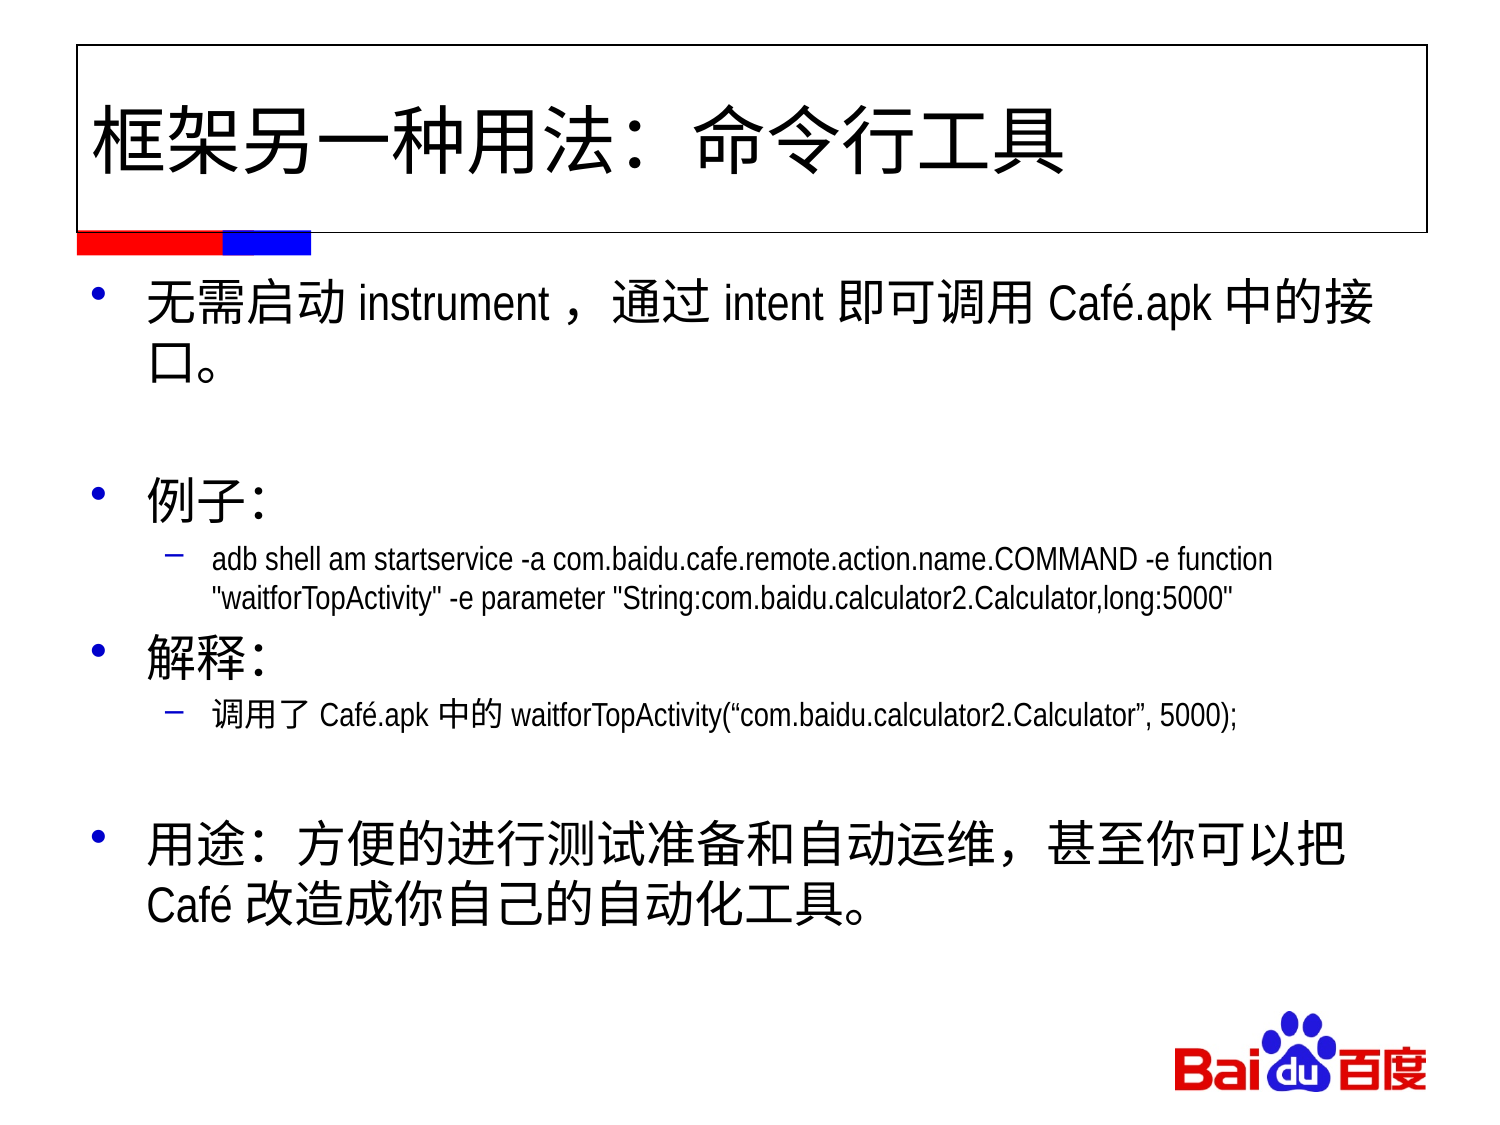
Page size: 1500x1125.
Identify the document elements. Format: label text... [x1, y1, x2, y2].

picture [1175, 1011, 1426, 1092]
title 框架另一种用法：命令行工具 [76, 44, 1428, 233]
list 无需启动instrument，通过intent即可调用Café.apk中的接口。 例子： adb shell am startservice -a com.baidu.cafe.remote.action.name.COMMAND -e function "waitforTopActivity" -e parameter "String:com.baidu.calculator2.Calculator,long:5000" 解释： 调用了Café.apk中的waitforTopActivity(“com.baidu.calculator2.Calculator”, 5000); 用途：方便的进行测试准备和自动运维，甚至你可以把Café改造成你自己的自动化工具。 [74, 262, 1426, 1006]
